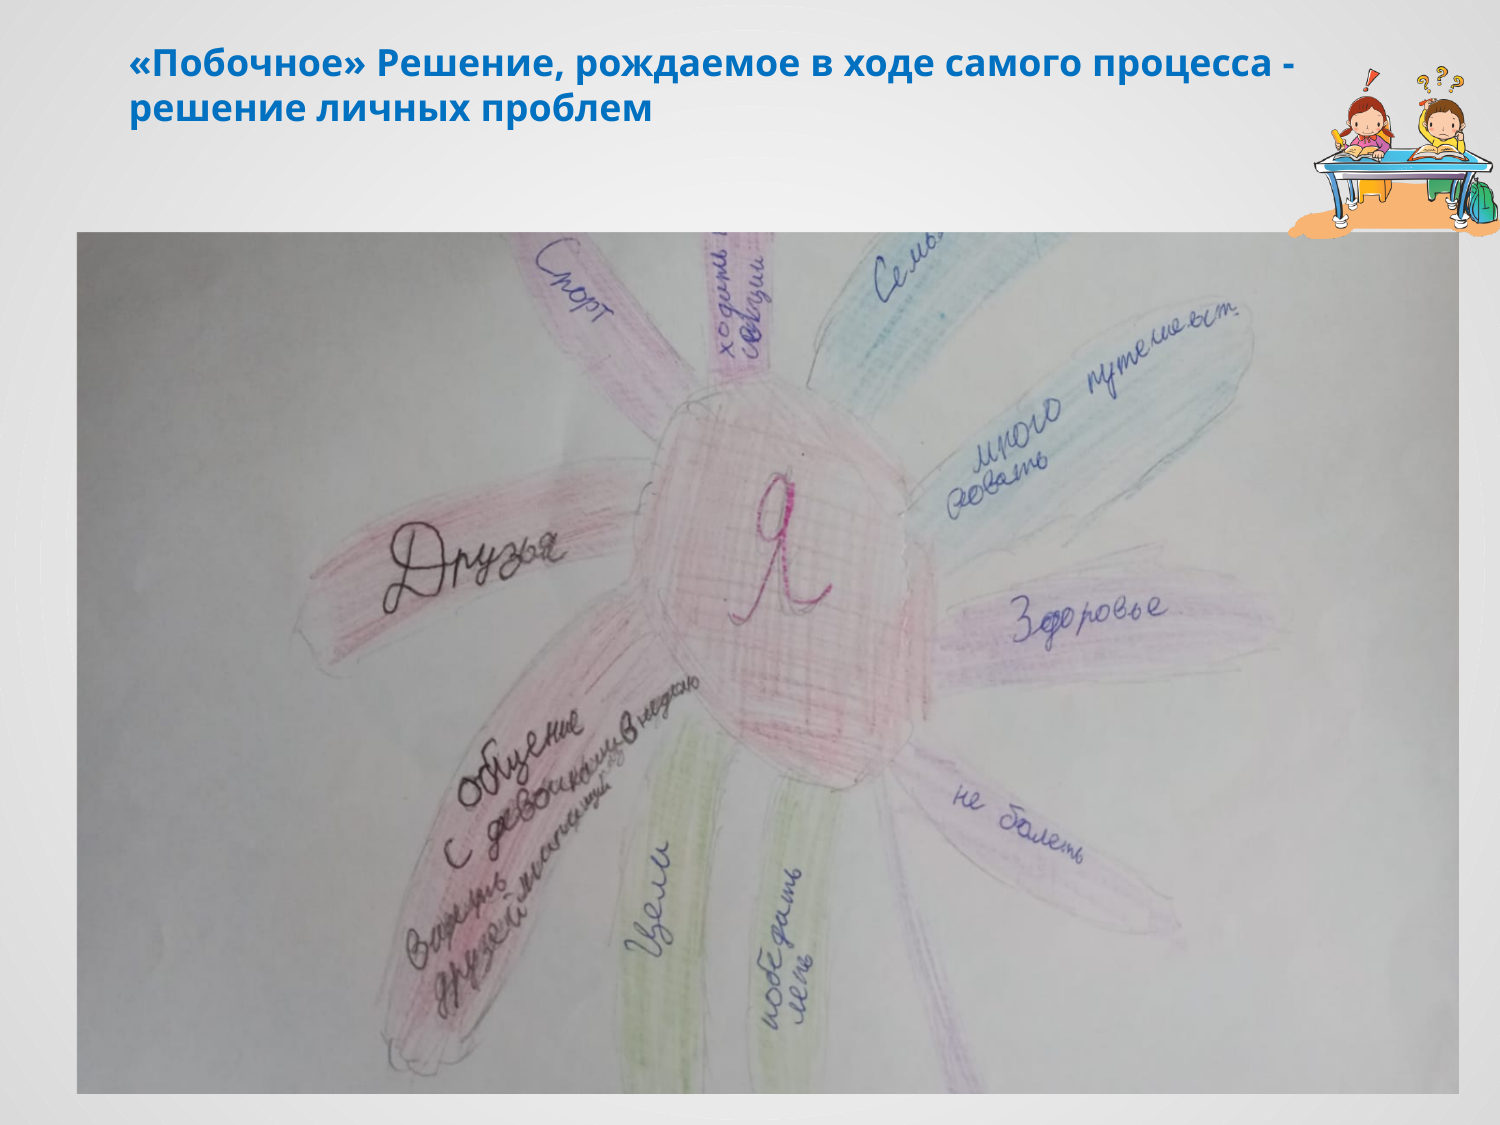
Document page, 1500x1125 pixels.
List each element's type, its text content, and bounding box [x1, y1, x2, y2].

picture [78, 0, 1500, 1125]
list «Побочное» Решение, рождаемое в ходе самого процесса -решение личных проблем [113, 30, 331, 197]
list «Побочное» Решение, рождаемое в ходе самого процесса -решение личных проблем [1205, 30, 1464, 197]
